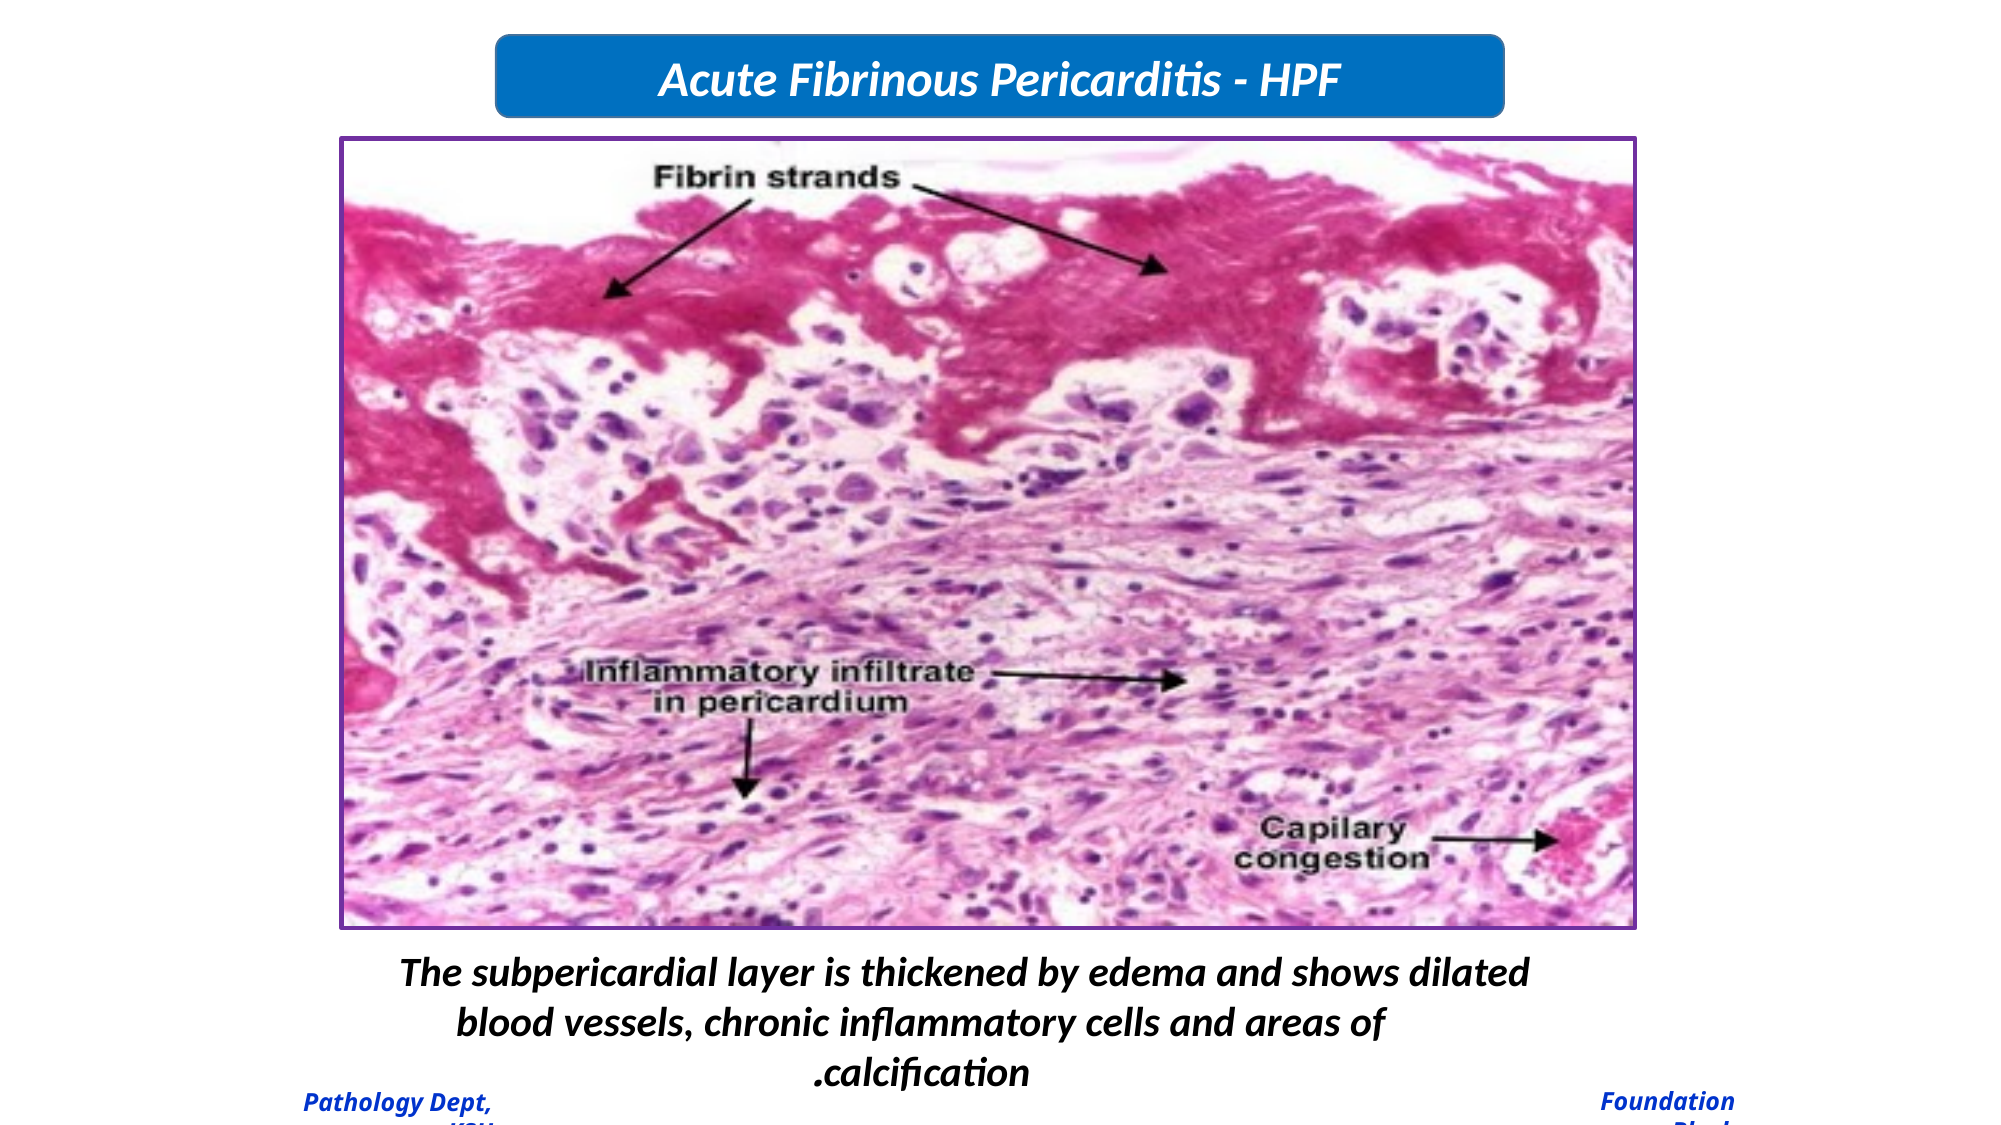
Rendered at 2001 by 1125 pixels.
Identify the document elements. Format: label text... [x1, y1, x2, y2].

text_box Acute Fibrinous Pericarditis - HPF [494, 34, 1505, 119]
text_box Foundation Block [1515, 1078, 1750, 1125]
text_box The subpericardial layer is thickened by edema and shows dilated blood vessels, chronic inflammatory cells and areas of calcification. [355, 937, 1575, 1103]
text_box Pathology Dept, KSU [249, 1079, 508, 1125]
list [343, 140, 1633, 926]
